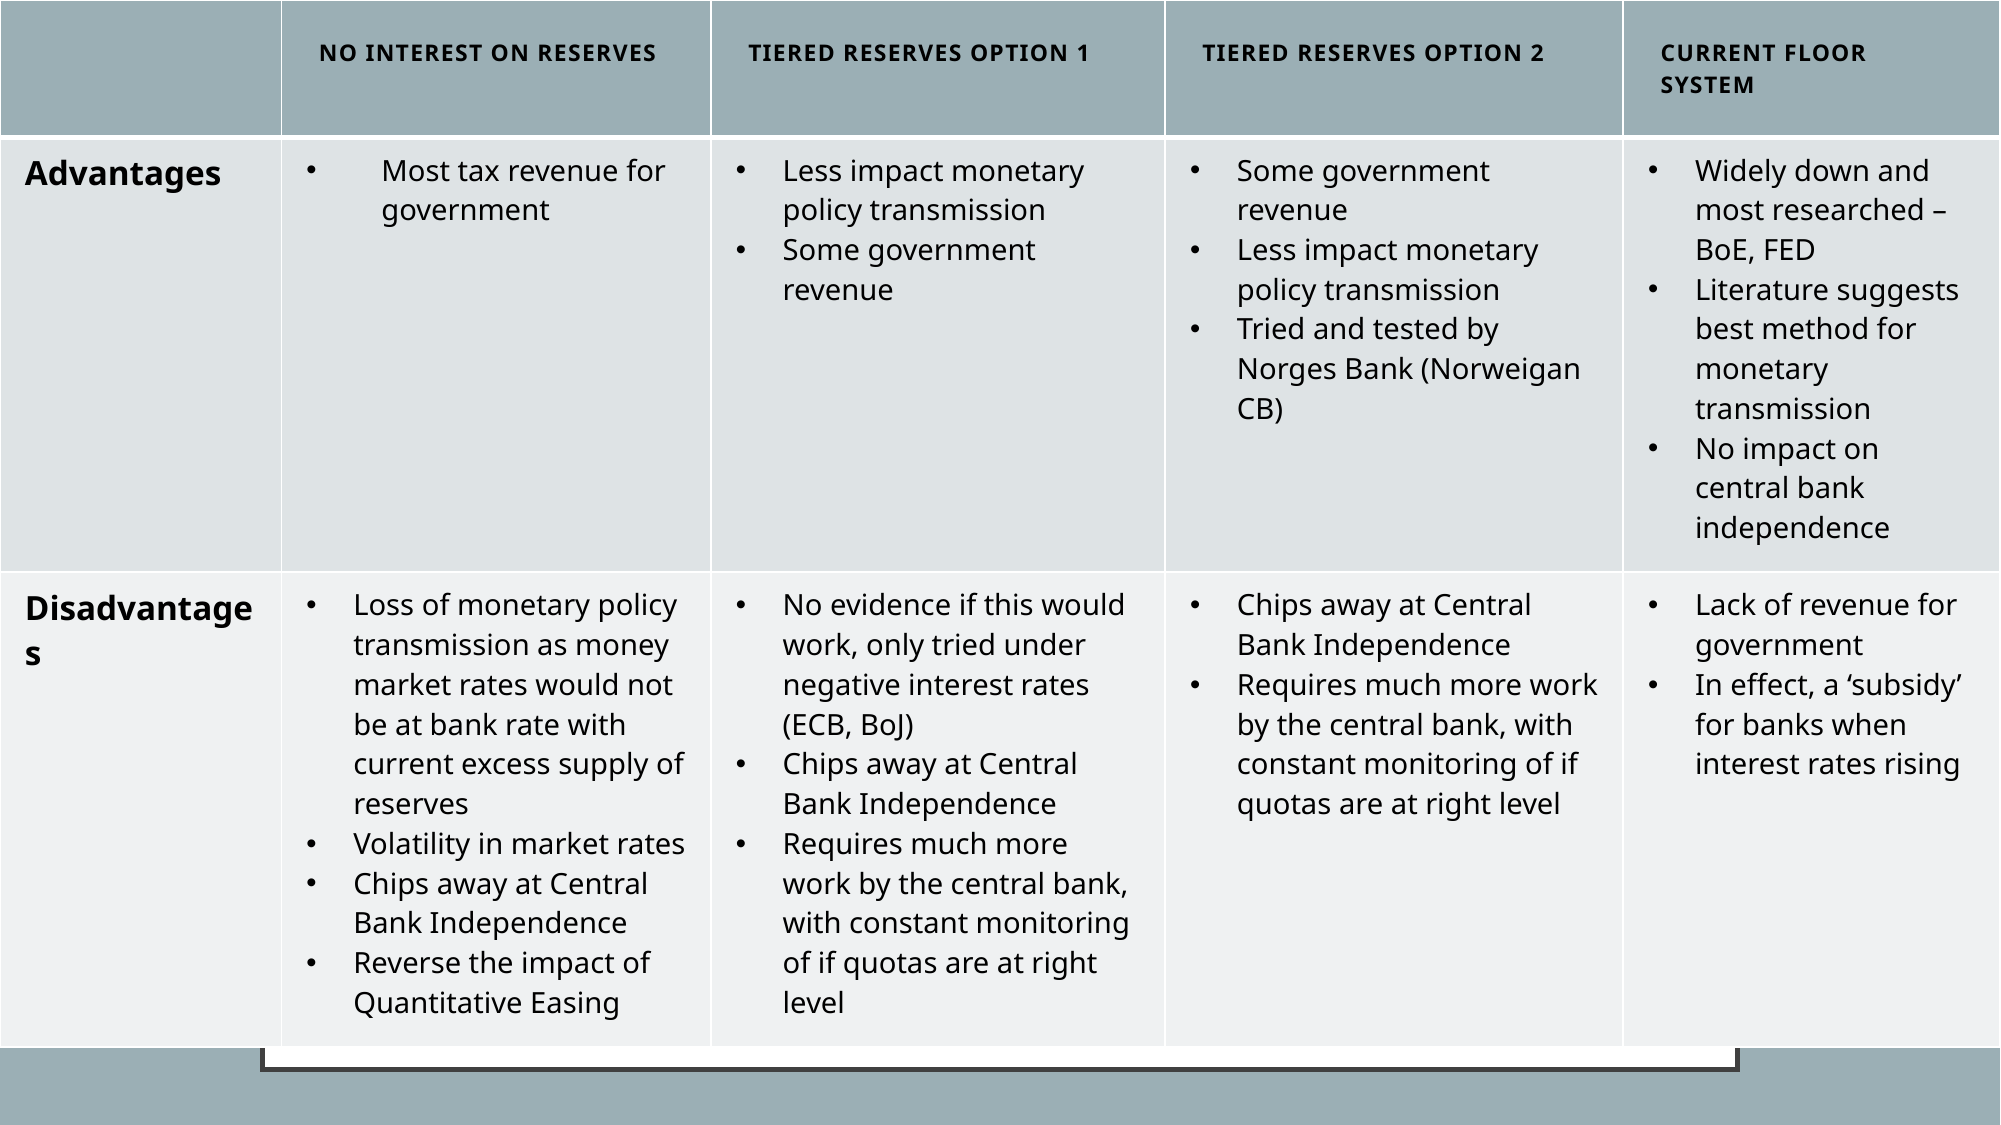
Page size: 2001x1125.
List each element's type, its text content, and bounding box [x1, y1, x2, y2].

text_box [0, 1048, 2000, 1125]
table_cell Disadvantages [1, 573, 281, 1046]
table_cell Less impact monetary policy transmission Some government revenue [712, 140, 1164, 571]
table_header Tiered Reserves Option 1 [712, 1, 1164, 135]
table_cell No evidence if this would work, only tried under negative interest rates (ECB, BoJ) Chips away at Central Bank Independence Requires much more work by the central bank, with constant monitoring of if quotas are at right level [712, 573, 1164, 1046]
table_header Current Floor System [1624, 1, 1999, 135]
table_cell Some government revenue Less impact monetary policy transmission Tried and tested by Norges Bank (Norweigan CB) [1166, 140, 1622, 571]
title Advantages and Disadvantages [260, 1048, 1740, 1072]
table_header No interest on reserves [282, 1, 710, 135]
table_cell Loss of monetary policy transmission as money market rates would not be at bank rate with current excess supply of reserves Volatility in market rates Chips away at Central Bank Independence Reverse the impact of Quantitative Easing [282, 573, 710, 1046]
table_cell Lack of revenue for government In effect, a ‘subsidy’ for banks when interest rates rising [1624, 573, 1999, 1046]
table_header Tiered Reserves Option 2 [1166, 1, 1622, 135]
table_header [1, 1, 281, 135]
table_cell Chips away at Central Bank Independence Requires much more work by the central bank, with constant monitoring of if quotas are at right level [1166, 573, 1622, 1046]
table_cell Widely down and most researched – BoE, FED Literature suggests best method for monetary transmission No impact on central bank independence [1624, 140, 1999, 571]
table_cell Advantages [1, 140, 281, 571]
table_cell Most tax revenue for government [282, 140, 710, 571]
